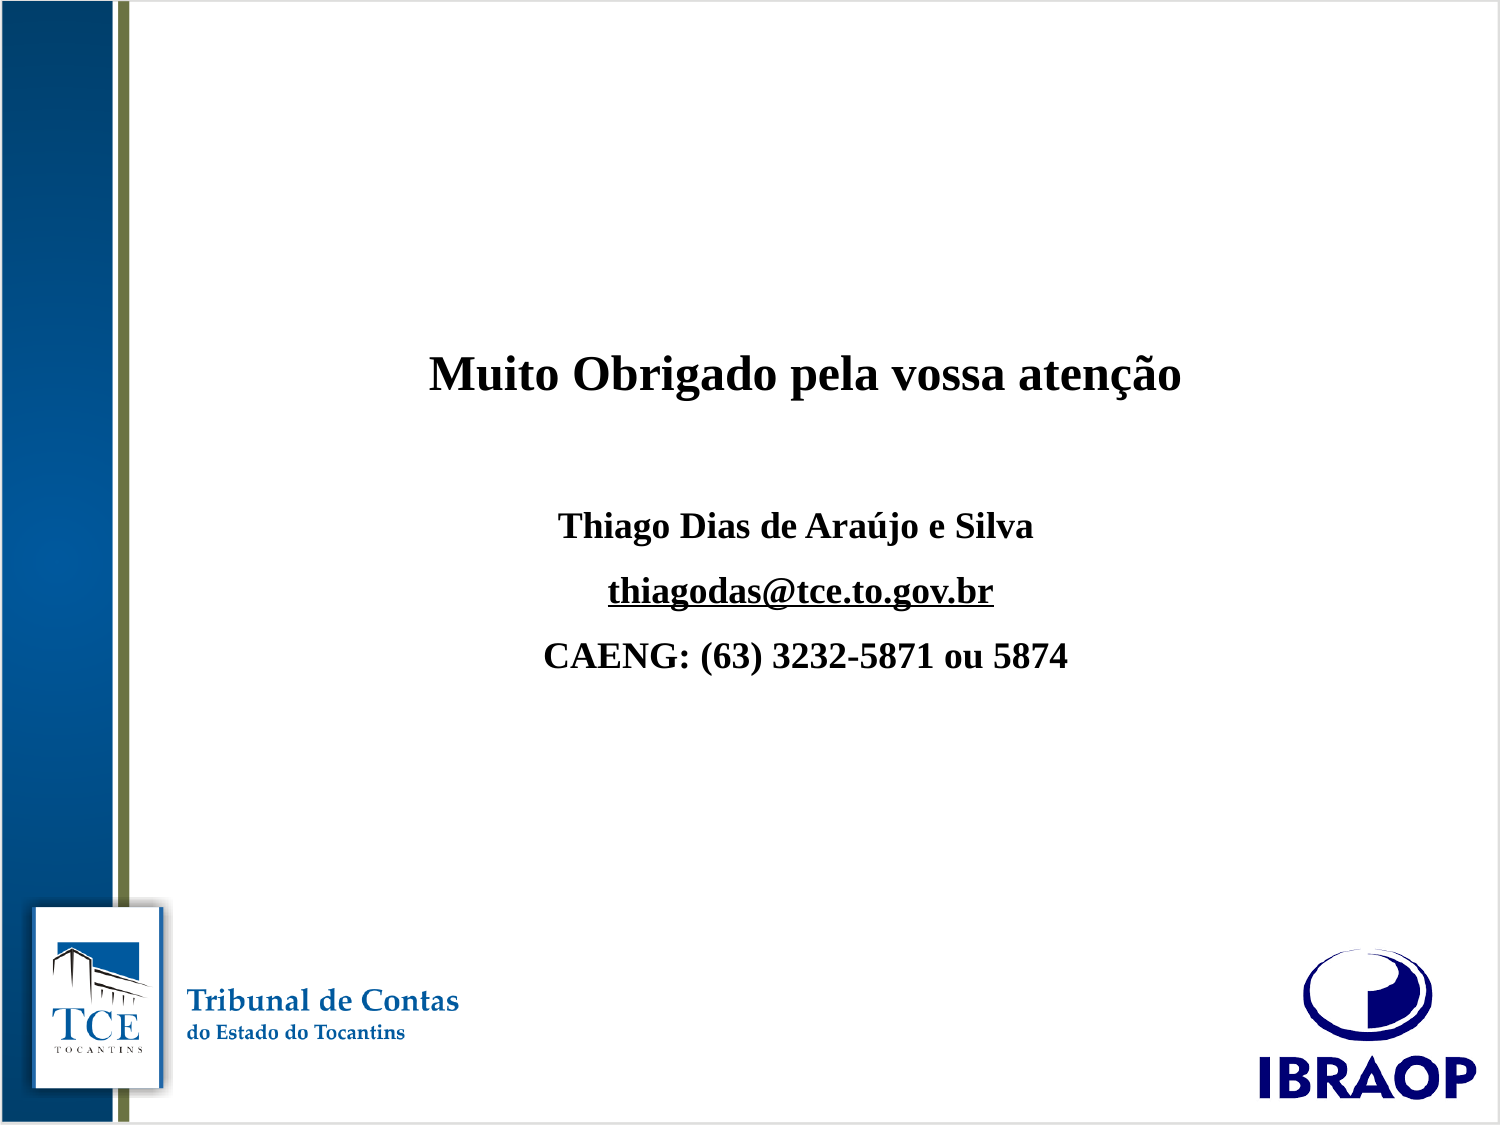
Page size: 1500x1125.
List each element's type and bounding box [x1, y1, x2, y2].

picture [1247, 940, 1488, 1108]
list [0, 0, 1500, 1125]
